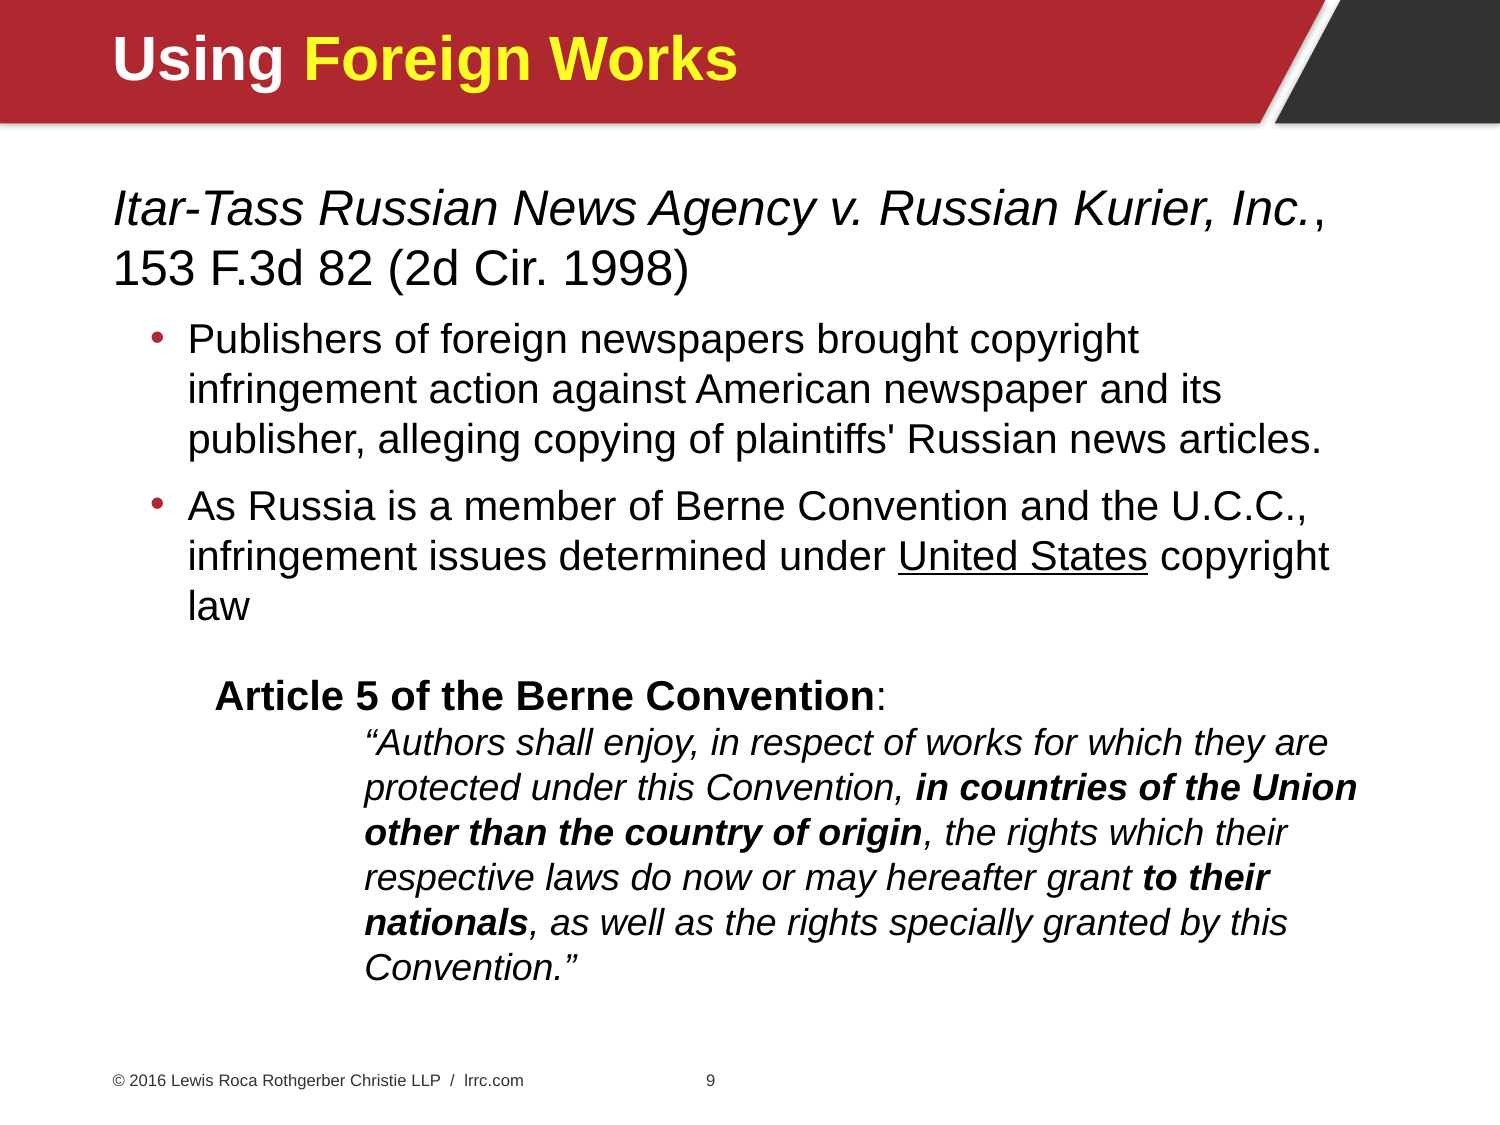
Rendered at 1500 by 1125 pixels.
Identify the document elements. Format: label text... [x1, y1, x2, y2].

slide_number 9 [706, 1062, 759, 1099]
title Using Foreign Works [112, 0, 1298, 120]
footer © 2016 Lewis Roca Rothgerber Christie LLP / lrrc.com [112, 1062, 706, 1099]
text_box Article 5 of the Berne Convention: “Authors shall enjoy, in respect of works for which they are protected under this Convention, in countries of the Union other than the country of origin, the rights which their respective laws do now or may hereafter grant to their nationals, as well as the rights specially granted by this Convention.” [199, 660, 1417, 996]
list Itar-Tass Russian News Agency v. Russian Kurier, Inc., 153 F.3d 82 (2d Cir. 1998) Publishers of foreign newspapers brought copyright infringement action against American newspaper and its publisher, alleging copying of plaintiffs' Russian news articles. As Russia is a member of Berne Convention and the U.C.C., infringement issues determined under United States copyright law [112, 175, 1388, 1016]
